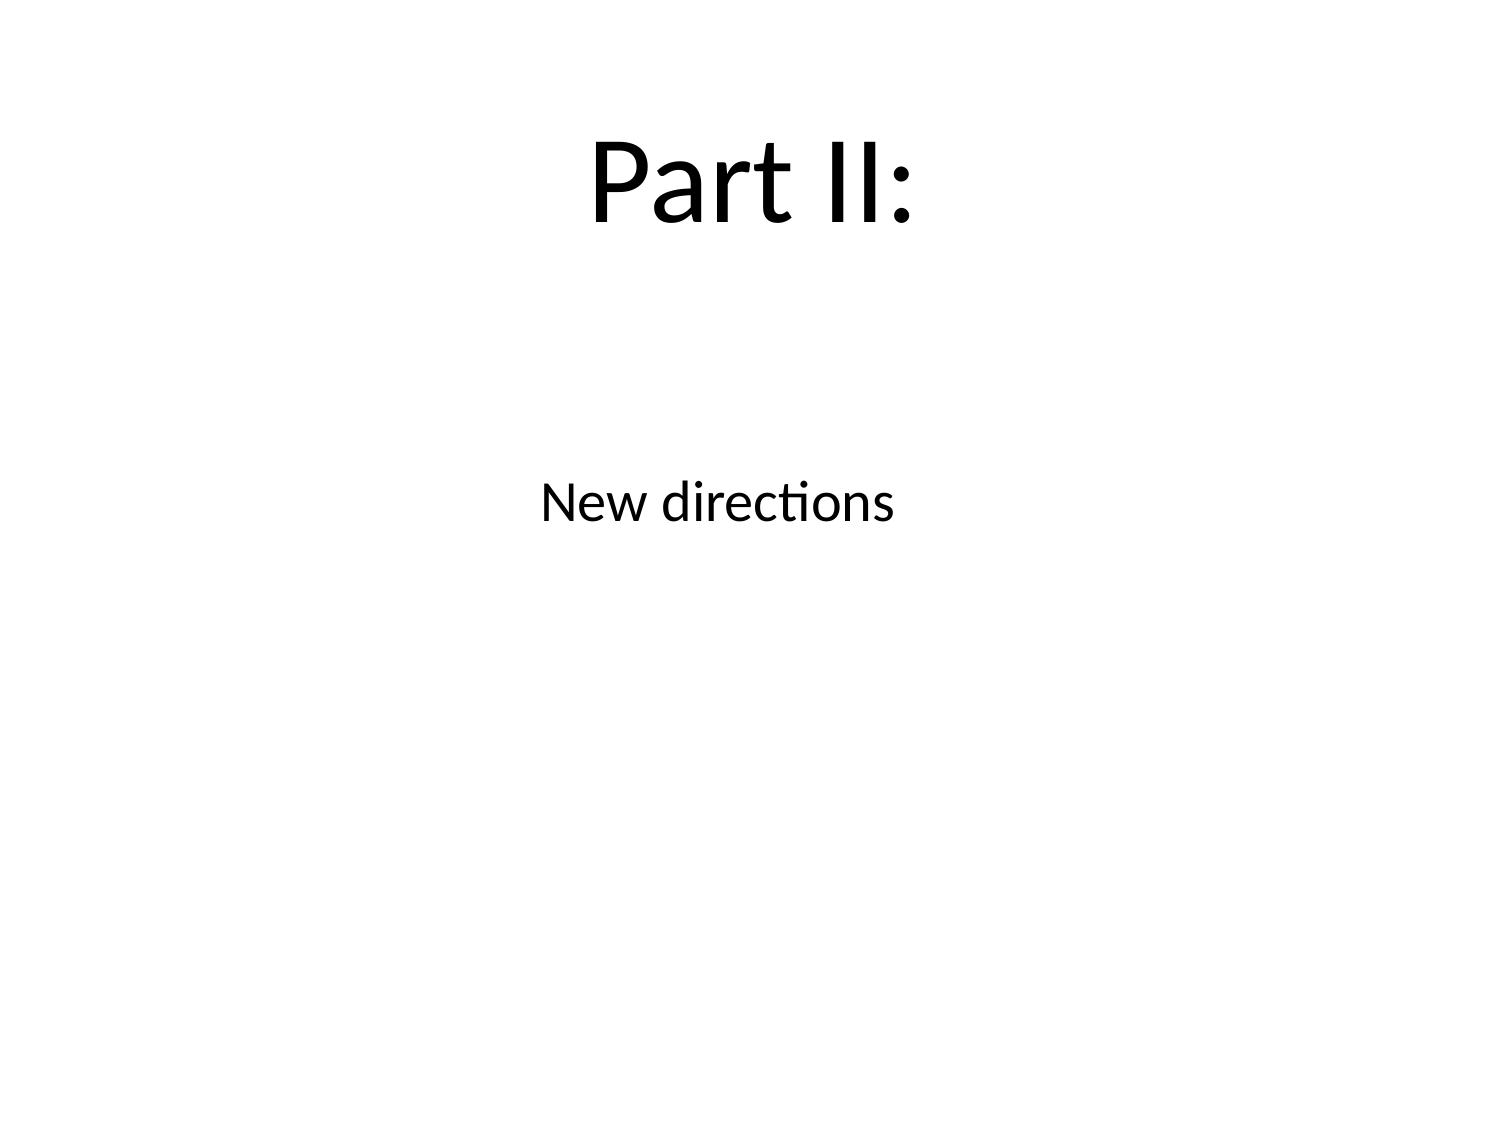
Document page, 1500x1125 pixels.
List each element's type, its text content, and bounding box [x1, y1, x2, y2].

text_box Part II: [572, 89, 975, 255]
text_box New directions [525, 456, 916, 541]
